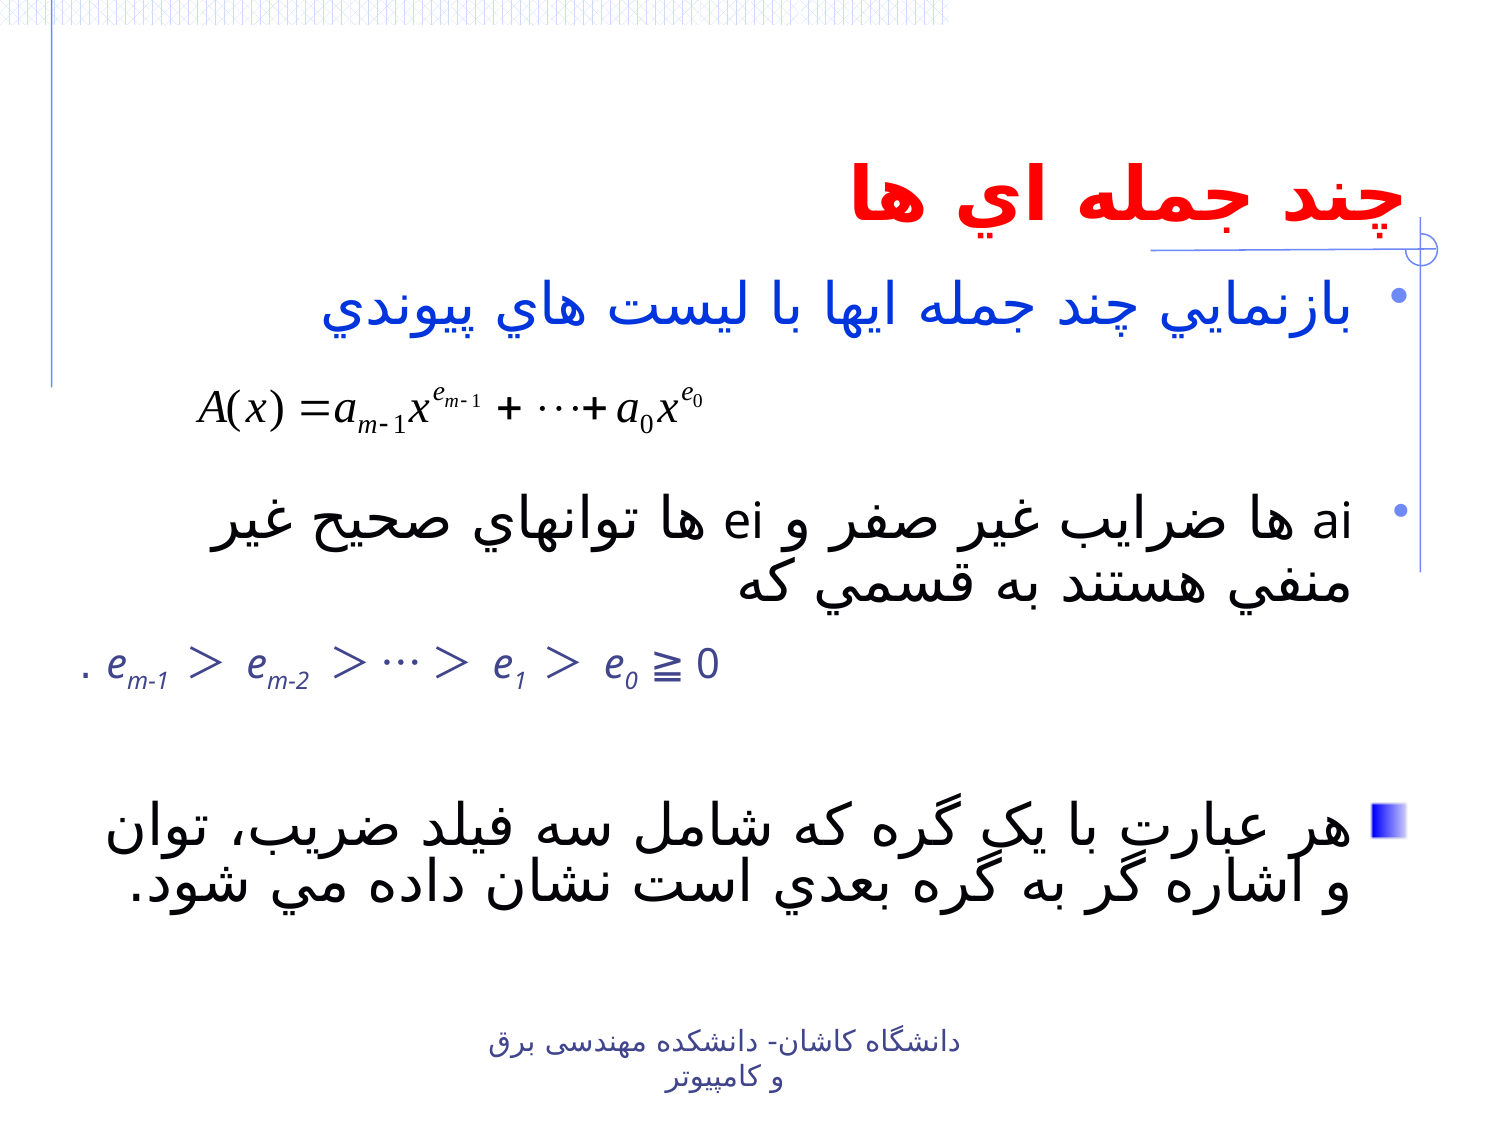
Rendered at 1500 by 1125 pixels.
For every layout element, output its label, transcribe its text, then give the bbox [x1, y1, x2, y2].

picture [1369, 801, 1411, 843]
list بازنمايي چند جمله ايها با ليست هاي پيوندي ai ها ضرايب غير صفر و ei ها توانهاي صحيح غير منفي هستند به قسمي که em-1 ＞ em-2 ＞ … ＞ e1 ＞ e0 ≧ 0 . هر عبارت با يک گره که شامل سه فيلد ضريب، توان و اشاره گر به گره بعدي است نشان داده مي شود. [64, 266, 1426, 941]
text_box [187, 370, 713, 446]
title چند جمله اي ها [74, 54, 1425, 243]
footer دانشگاه کاشان- دانشکده مهندسی برق و کامپیوتر [462, 1024, 988, 1101]
